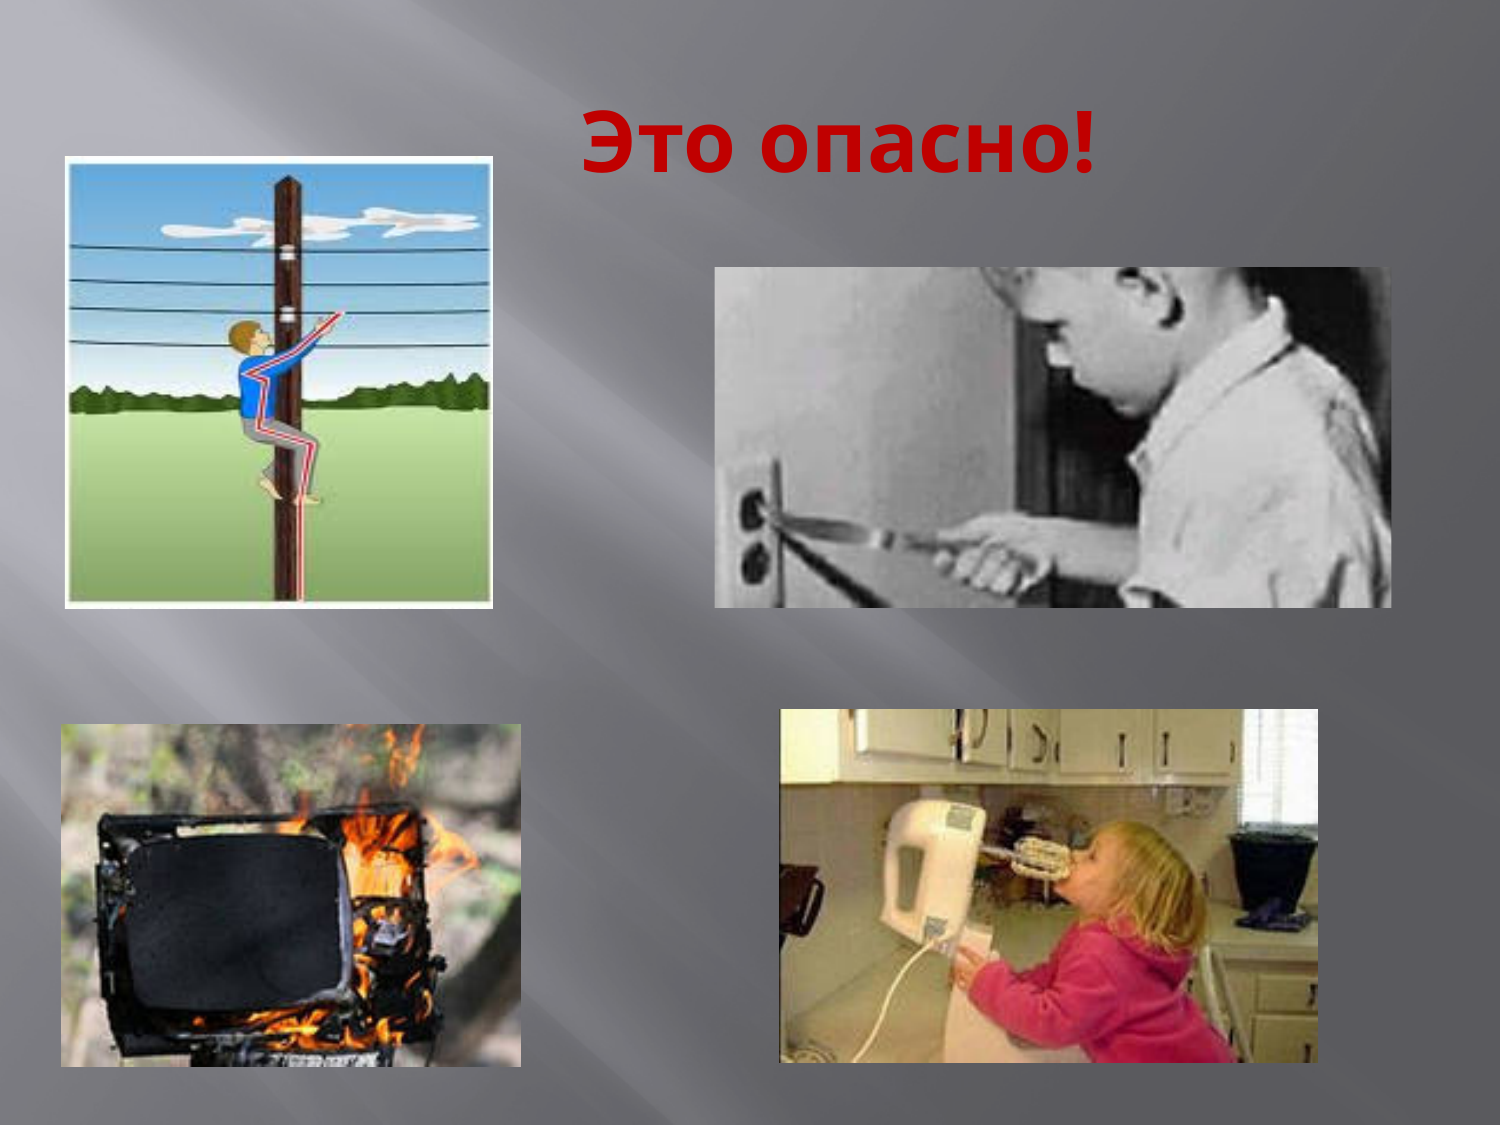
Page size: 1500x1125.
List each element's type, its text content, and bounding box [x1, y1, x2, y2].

picture [714, 266, 1392, 609]
picture [64, 155, 494, 609]
title Это опасно! [75, 45, 1425, 233]
picture [61, 724, 522, 1068]
picture [779, 709, 1318, 1063]
